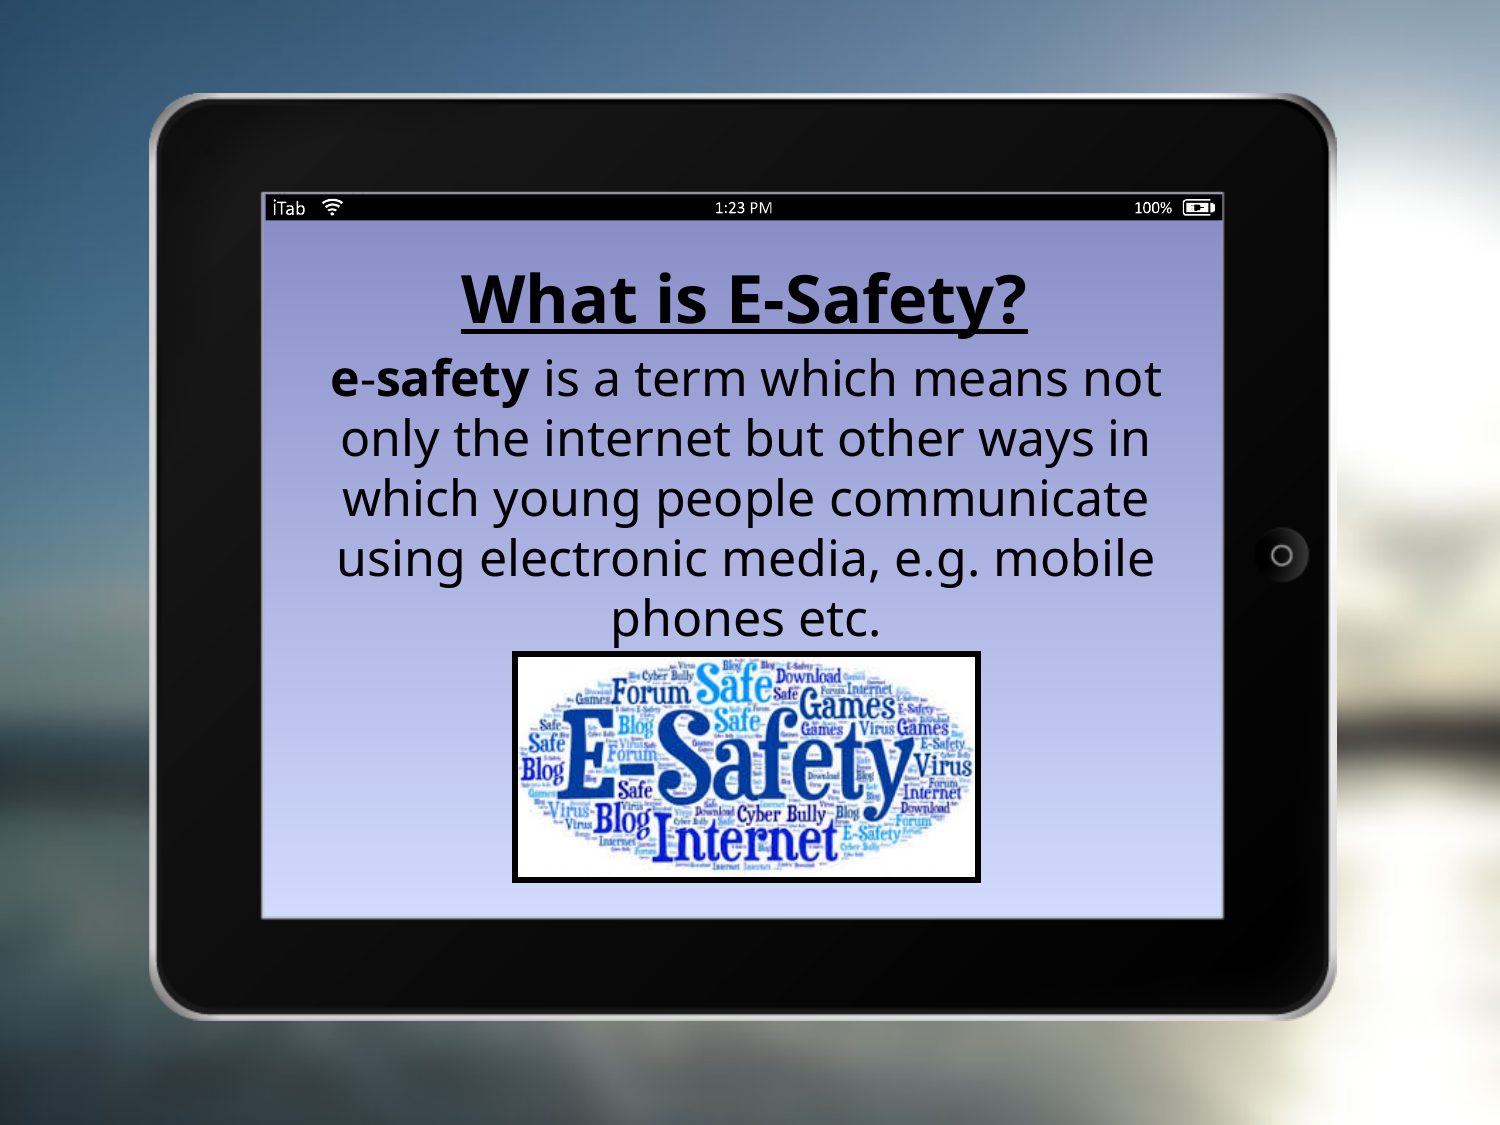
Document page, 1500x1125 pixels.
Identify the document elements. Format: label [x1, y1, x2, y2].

text_box [265, 194, 1223, 221]
picture [0, 0, 1500, 1125]
